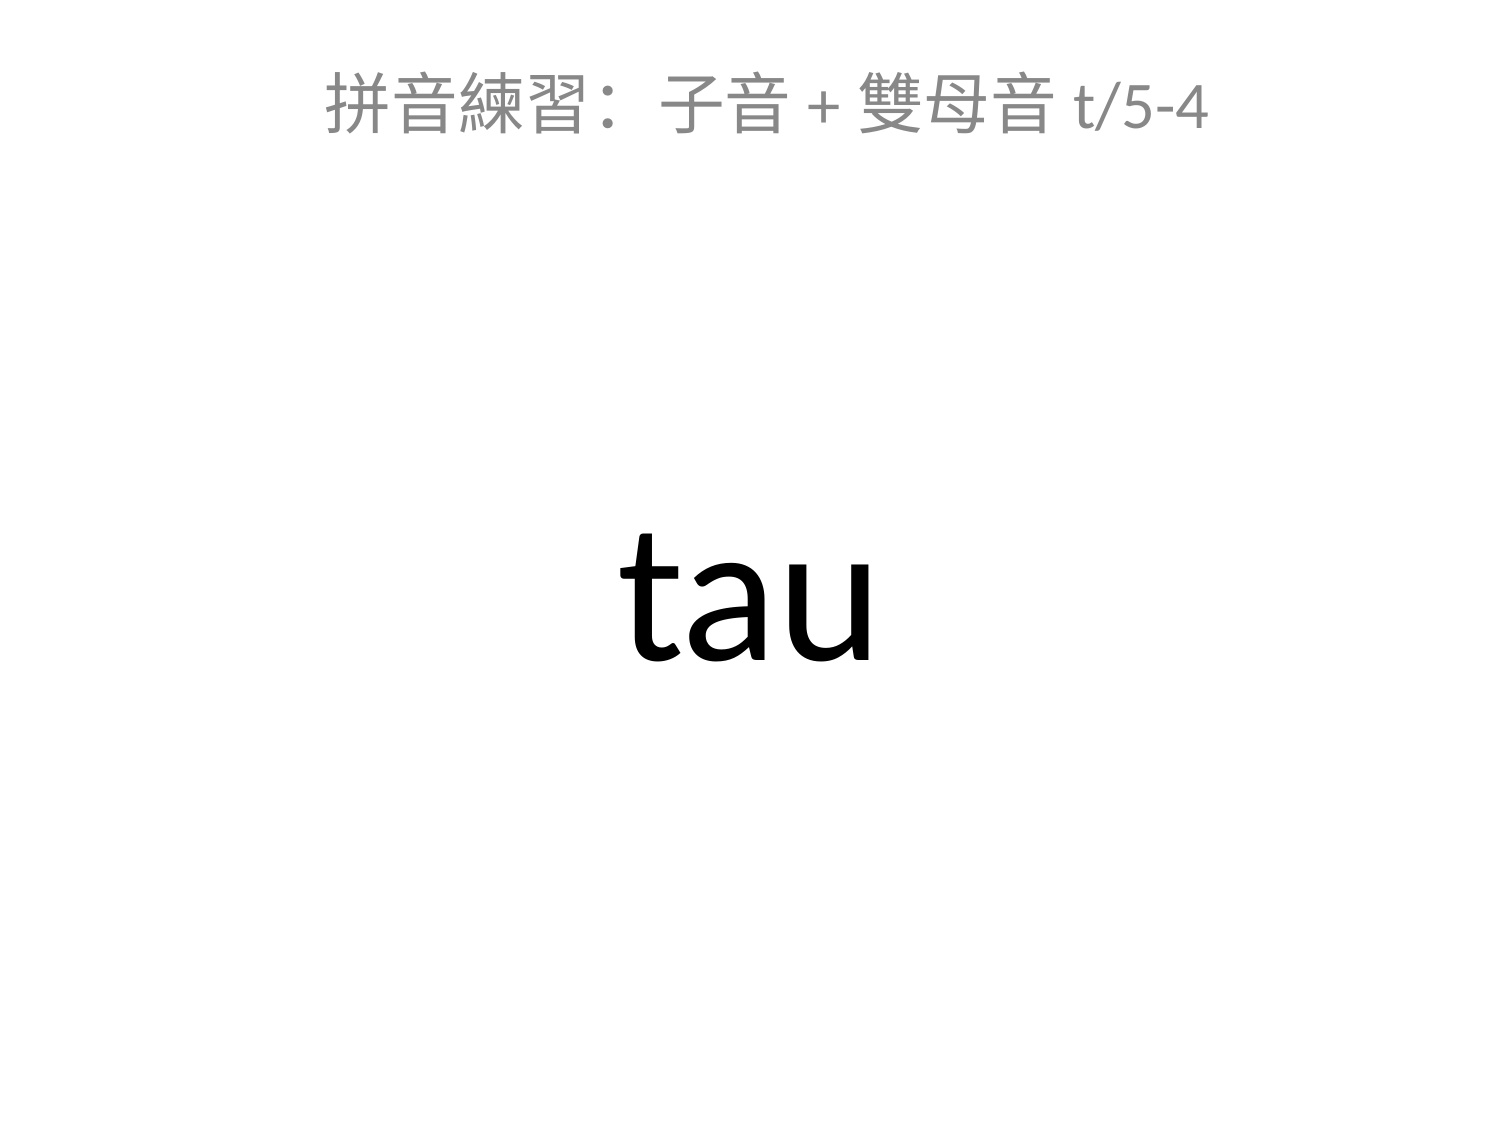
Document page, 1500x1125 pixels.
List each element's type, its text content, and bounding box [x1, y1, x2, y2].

subtitle 拼音練習：子音+雙母音t/5-4 [242, 54, 1293, 342]
title tau [112, 349, 1388, 811]
